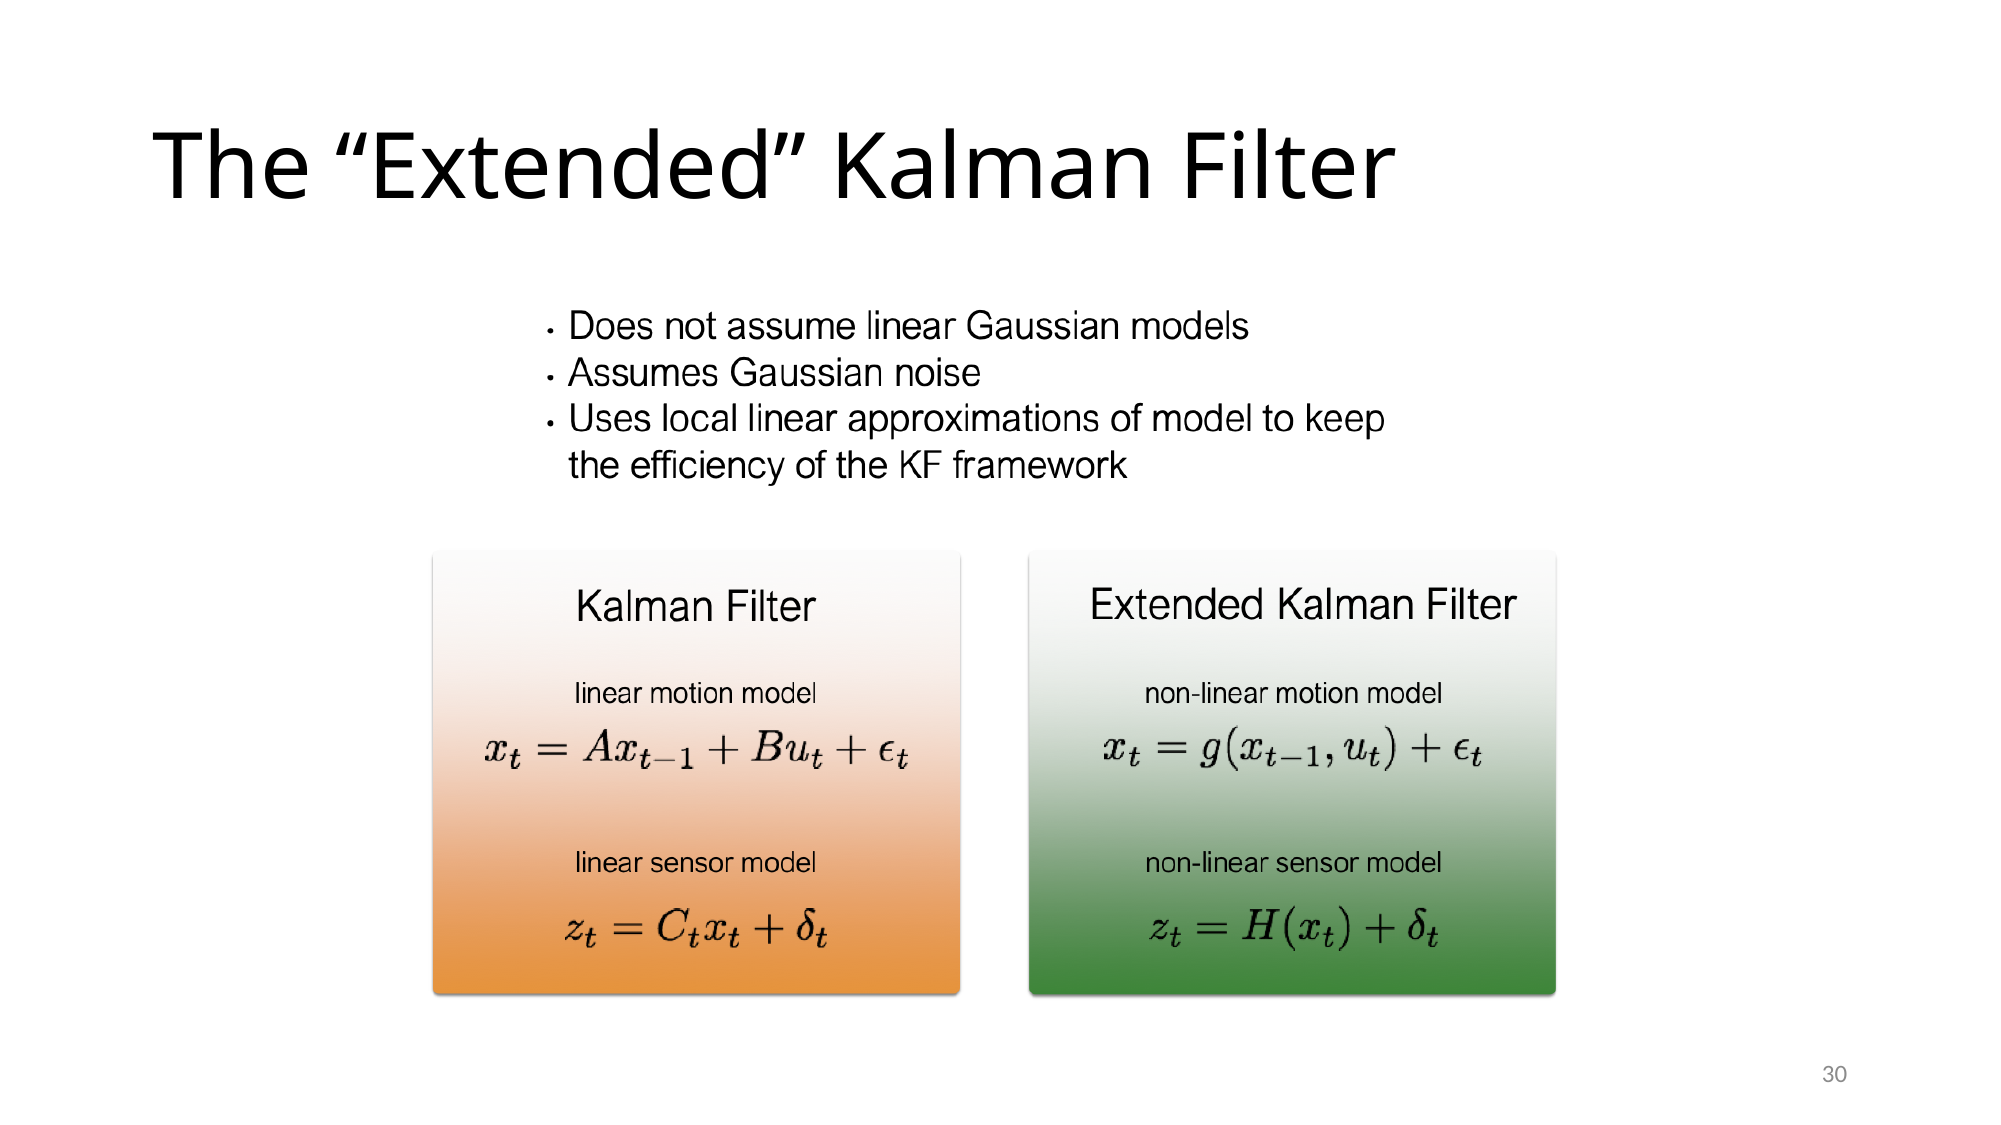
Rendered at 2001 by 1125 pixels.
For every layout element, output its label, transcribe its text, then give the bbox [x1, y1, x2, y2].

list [423, 299, 1577, 1014]
title The “Extended” Kalman Filter [137, 59, 1863, 278]
slide_number 30 [1412, 1042, 1863, 1103]
